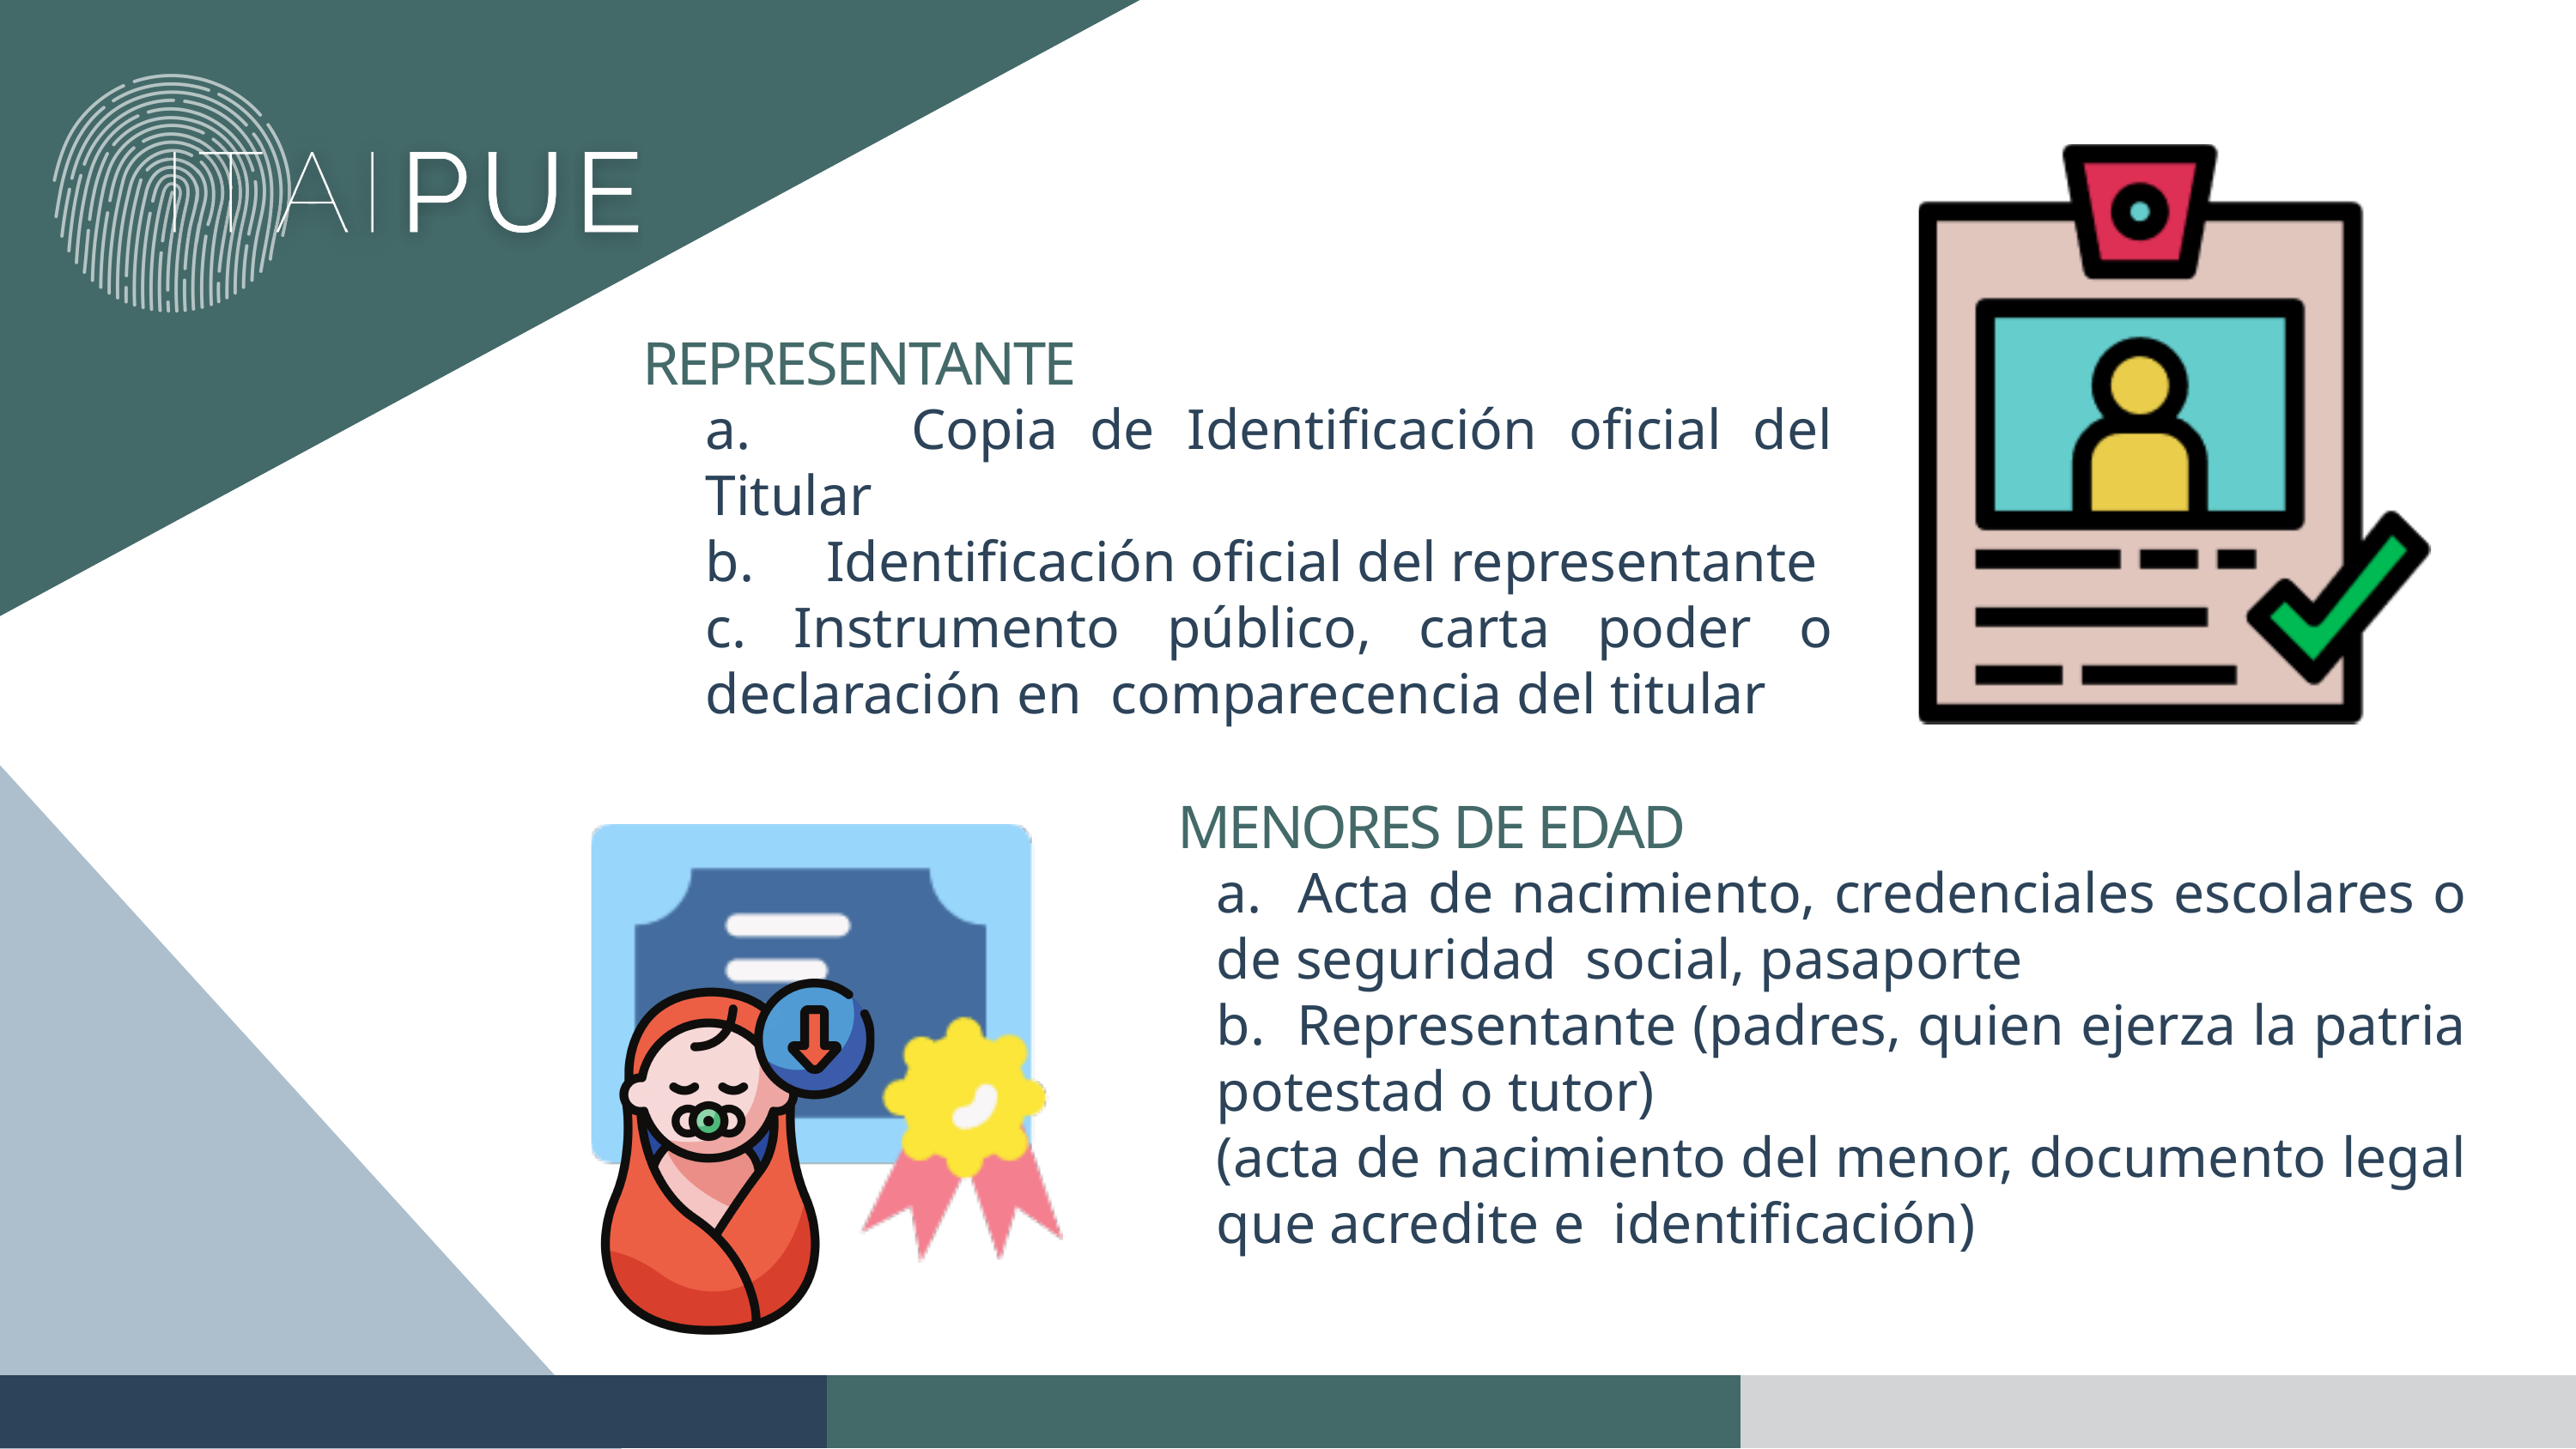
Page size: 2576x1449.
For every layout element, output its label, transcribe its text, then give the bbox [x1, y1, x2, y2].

text_box REPRESENTANTE [642, 325, 1209, 397]
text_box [1741, 1374, 2576, 1449]
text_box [826, 1374, 1741, 1449]
text_box [1918, 144, 2432, 724]
text_box [0, 0, 1140, 616]
text_box [0, 765, 554, 1373]
text_box [591, 824, 1063, 1263]
text_box [591, 979, 875, 1336]
text_box a. Copia de Identificación oficial del Titular b. Identificación oficial del representante c. Instrumento público, carta poder o declaración en comparecencia del titular [705, 394, 1834, 791]
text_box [0, 1374, 825, 1449]
text_box a. Acta de nacimiento, credenciales escolares o de seguridad social, pasaporte b. Representante (padres, quien ejerza la patria potestad o tutor) (acta de nacimiento del menor, documento legal que acredite e identificación) [1216, 858, 2468, 1255]
text_box MENORES DE EDAD [1177, 789, 1842, 860]
text_box [49, 63, 643, 321]
